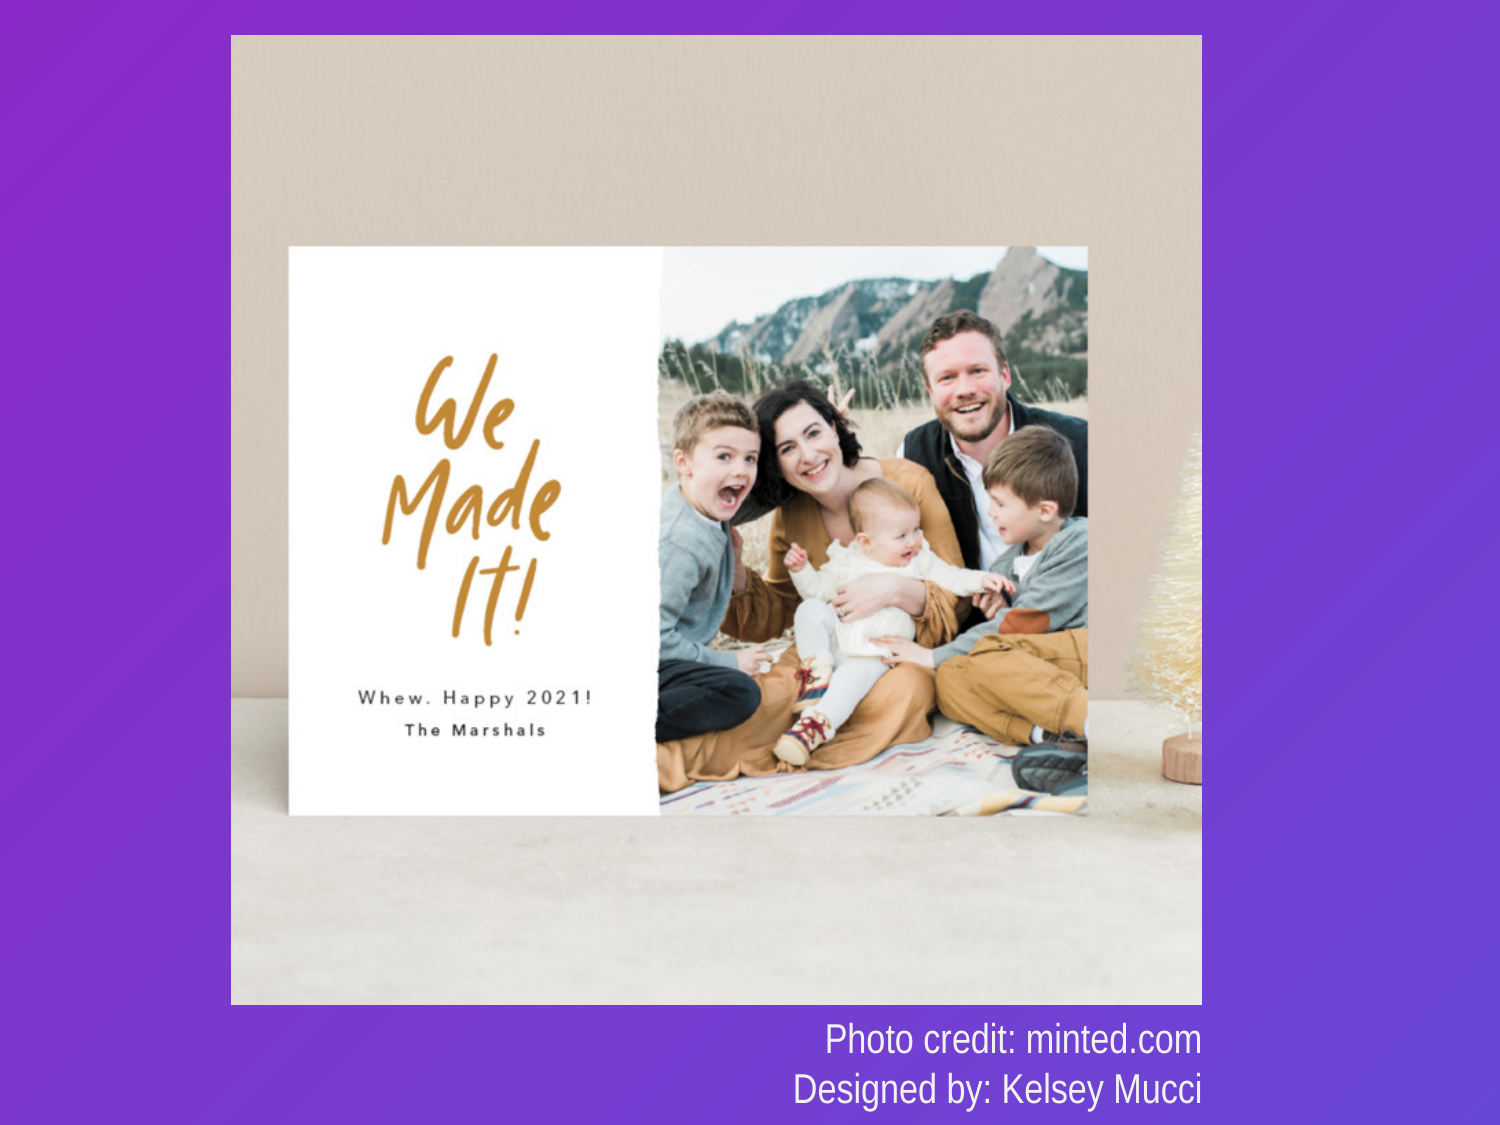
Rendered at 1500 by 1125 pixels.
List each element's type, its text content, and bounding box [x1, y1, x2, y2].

picture [231, 35, 1202, 1005]
text_box Photo credit: minted.com Designed by: Kelsey Mucci [597, 1004, 1218, 1120]
